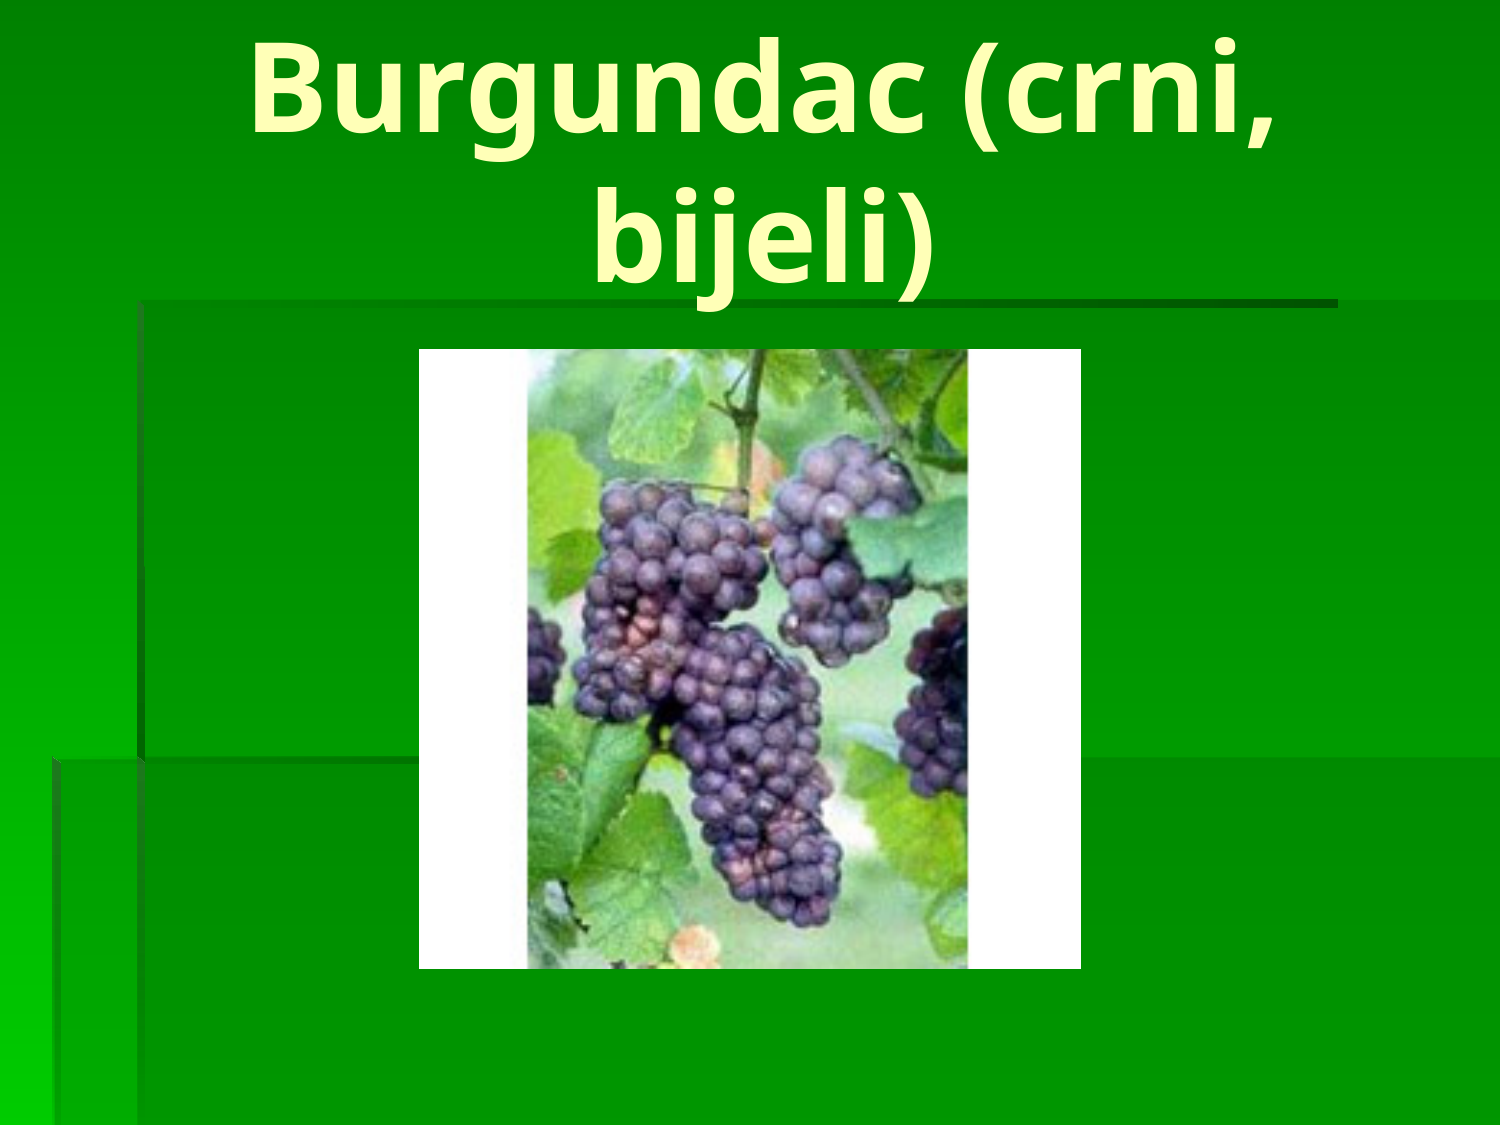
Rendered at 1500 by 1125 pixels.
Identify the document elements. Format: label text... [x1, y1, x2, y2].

title Burgundac (crni, bijeli) [74, 39, 1451, 276]
picture [419, 349, 1081, 969]
